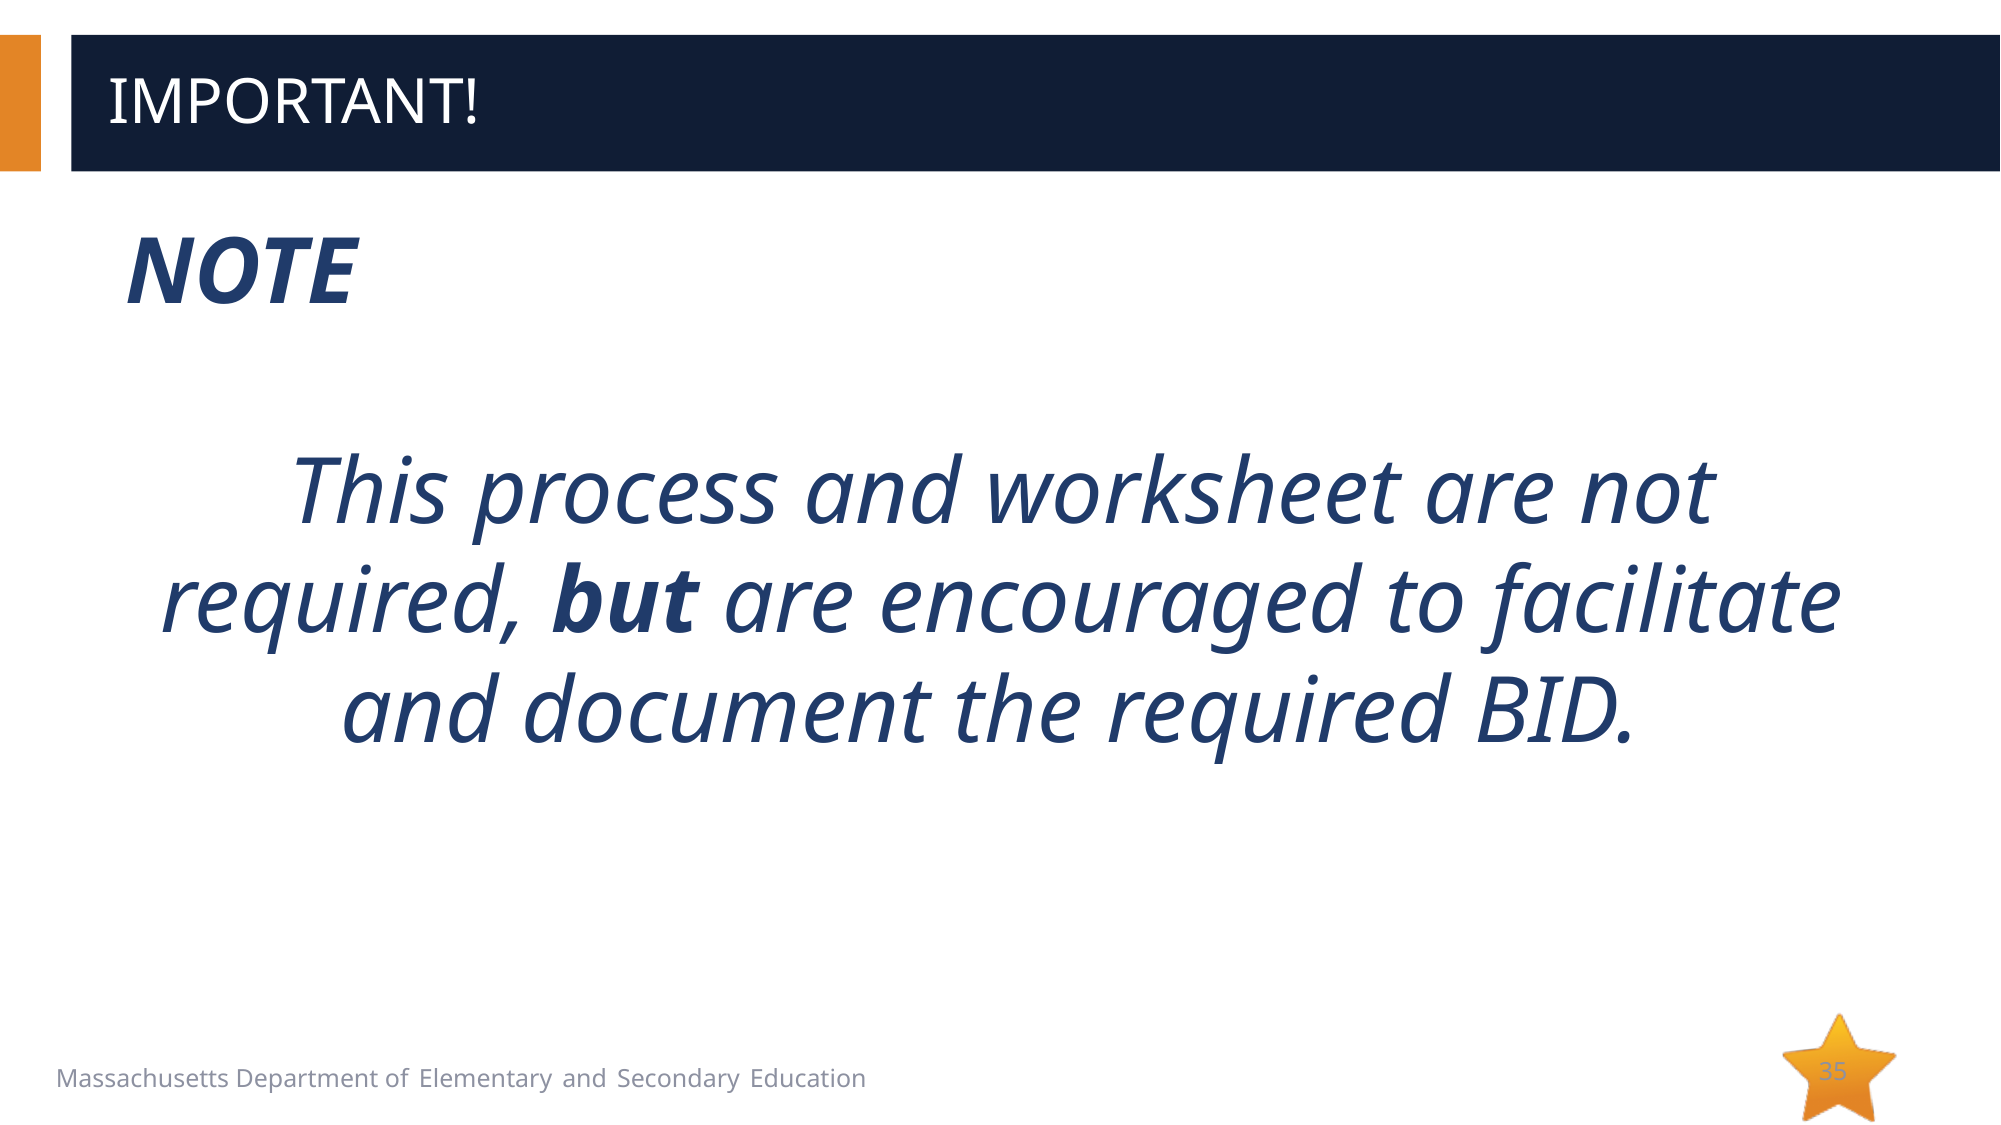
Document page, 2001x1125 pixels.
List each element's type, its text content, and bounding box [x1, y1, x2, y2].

picture [1773, 1000, 1909, 1125]
slide_number 35 [1412, 1042, 1863, 1103]
title IMPORTANT! [93, 47, 1959, 159]
text_box NOTE This process and worksheet are not required, but are encouraged to facilitate and document the required BID. [110, 204, 1895, 989]
